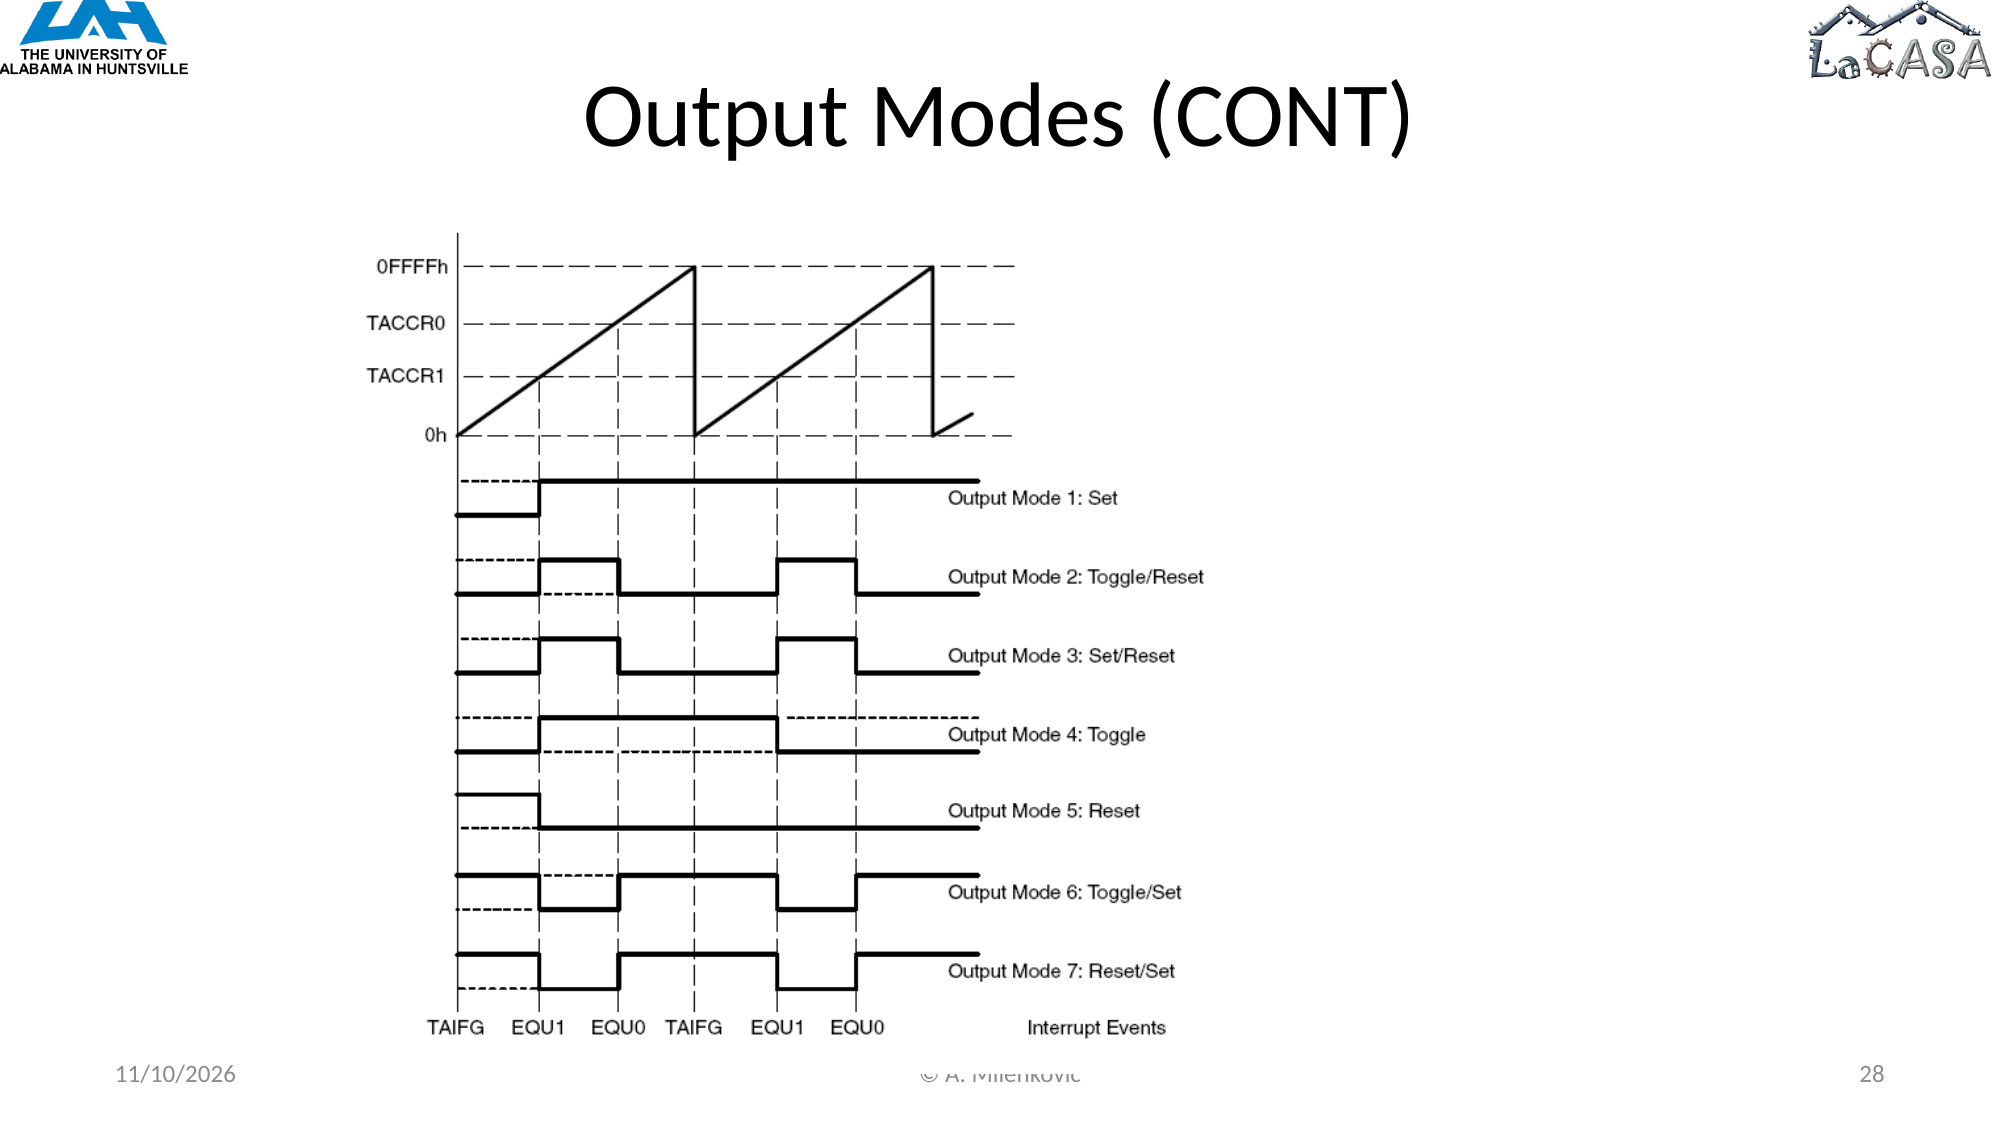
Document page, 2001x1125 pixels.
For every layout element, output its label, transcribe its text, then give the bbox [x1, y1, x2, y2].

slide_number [99, 1042, 567, 1103]
title Output Modes (CONT) [99, 45, 1900, 175]
picture [352, 208, 1226, 1075]
picture [1798, 0, 2000, 85]
slide_number 28 [1433, 1042, 1900, 1103]
footer © A. Milenkovic [683, 1042, 1317, 1103]
picture [0, 0, 189, 75]
